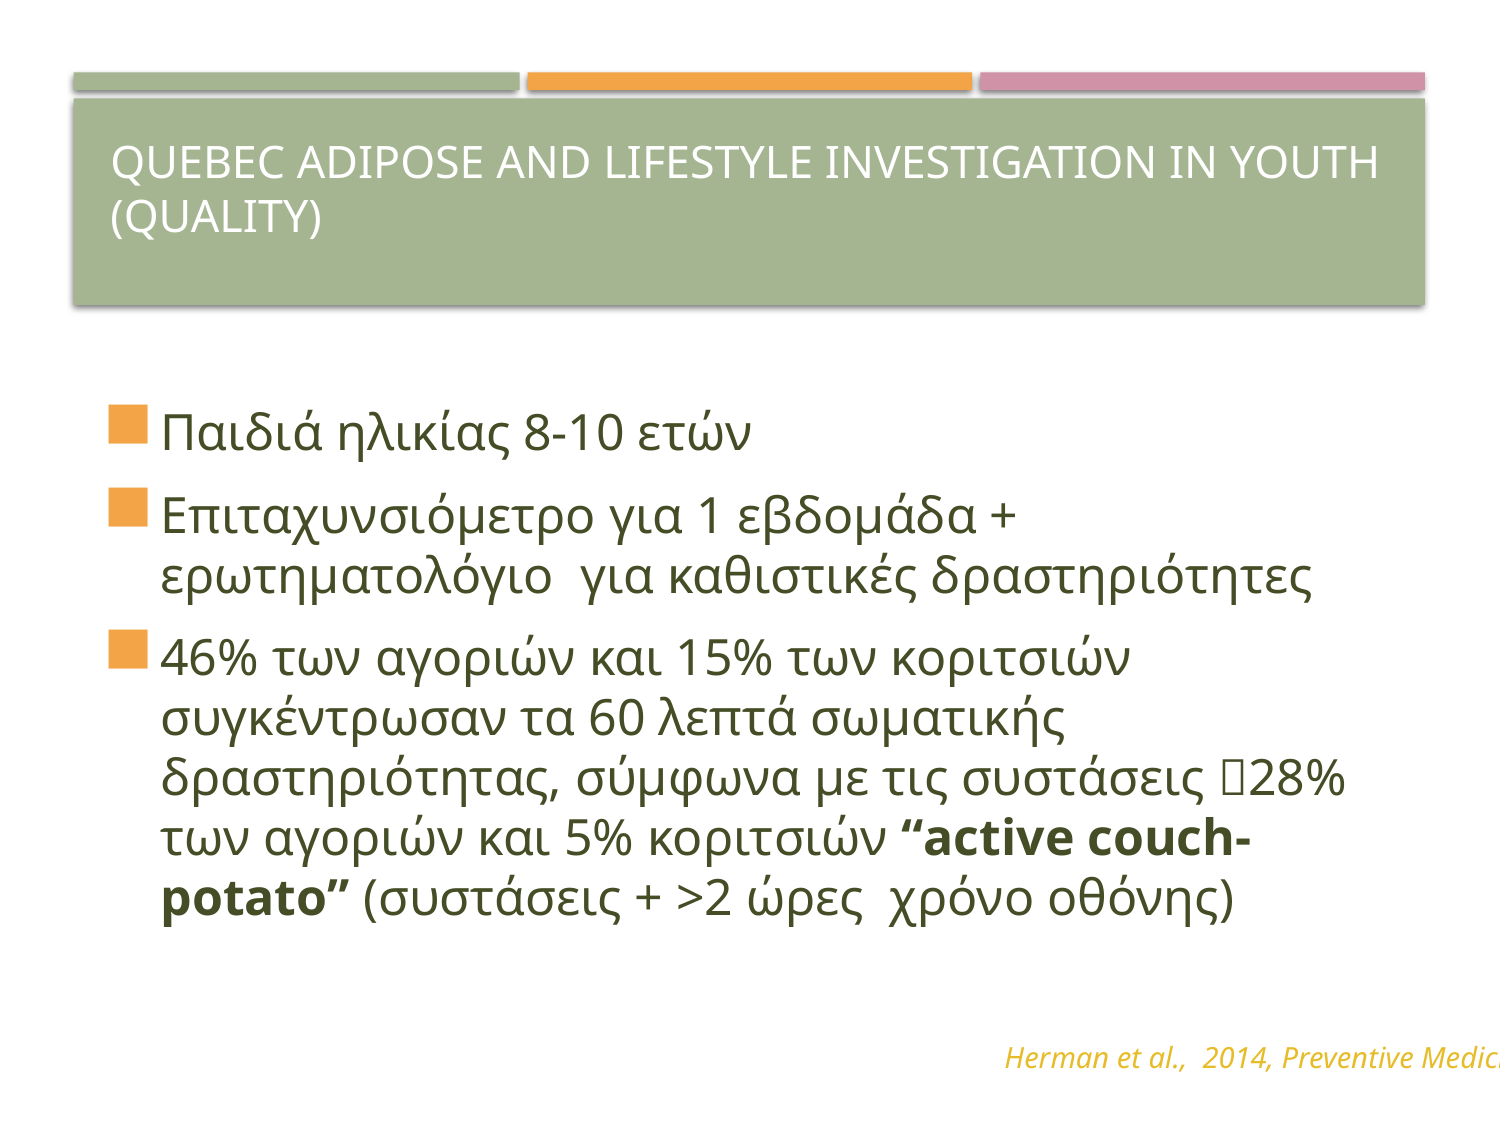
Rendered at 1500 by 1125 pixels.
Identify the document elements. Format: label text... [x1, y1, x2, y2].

list Παιδιά ηλικίας 8-10 ετών Επιταχυνσιόμετρο για 1 εβδομάδα + ερωτηματολόγιο για καθιστικές δραστηριότητες 46% των αγοριών και 15% των κοριτσιών συγκέντρωσαν τα 60 λεπτά σωματικής δραστηριότητας, σύμφωνα με τις συστάσεις 28% των αγοριών και 5% κοριτσιών “active couch-potato” (συστάσεις + >2 ώρες χρόνο οθόνης) [95, 365, 1427, 962]
text_box Herman et al., 2014, Preventive Medicine [989, 1032, 1500, 1082]
title QUebec Adipose and Lifestyle InvesTigation in Youth (QUALITY) [95, 125, 1406, 303]
